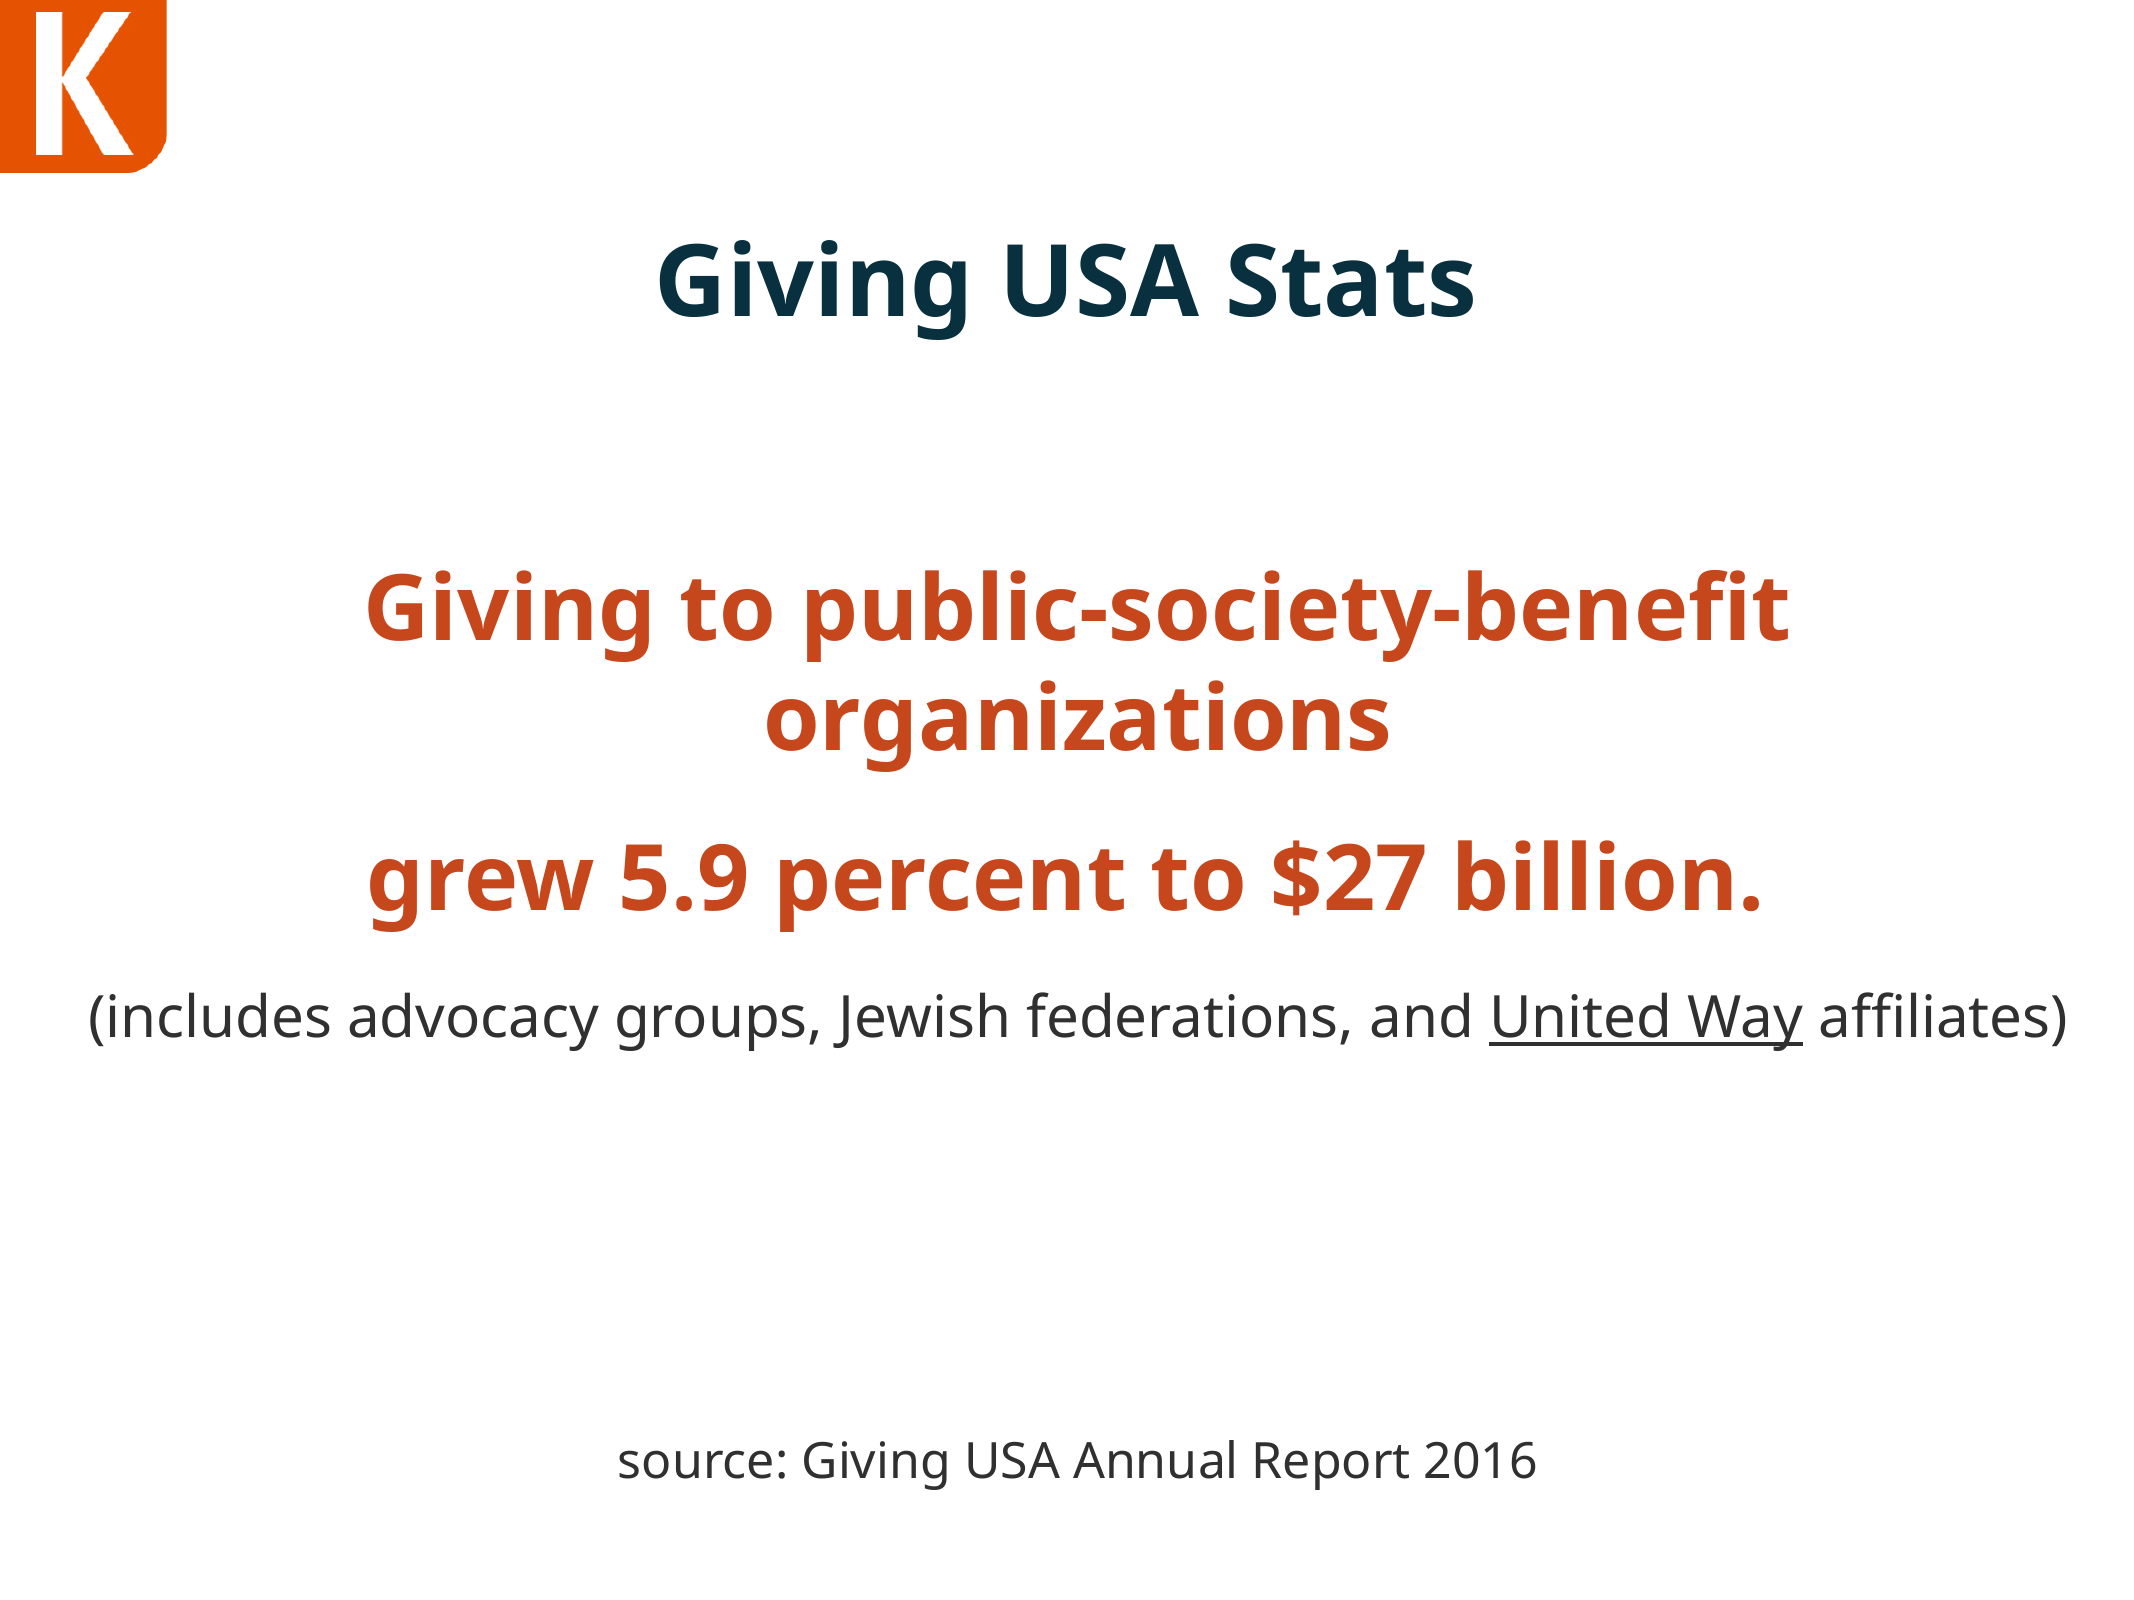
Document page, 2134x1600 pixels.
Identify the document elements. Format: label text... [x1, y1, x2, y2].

list Giving to public-society-benefit organizations grew 5.9 percent to $27 billion. (includes advocacy groups, Jewish federations, and United Way affiliates) source: Giving USA Annual Report 2016 [29, 549, 2084, 1488]
title Giving USA Stats [208, 53, 1925, 500]
picture [0, 0, 167, 173]
